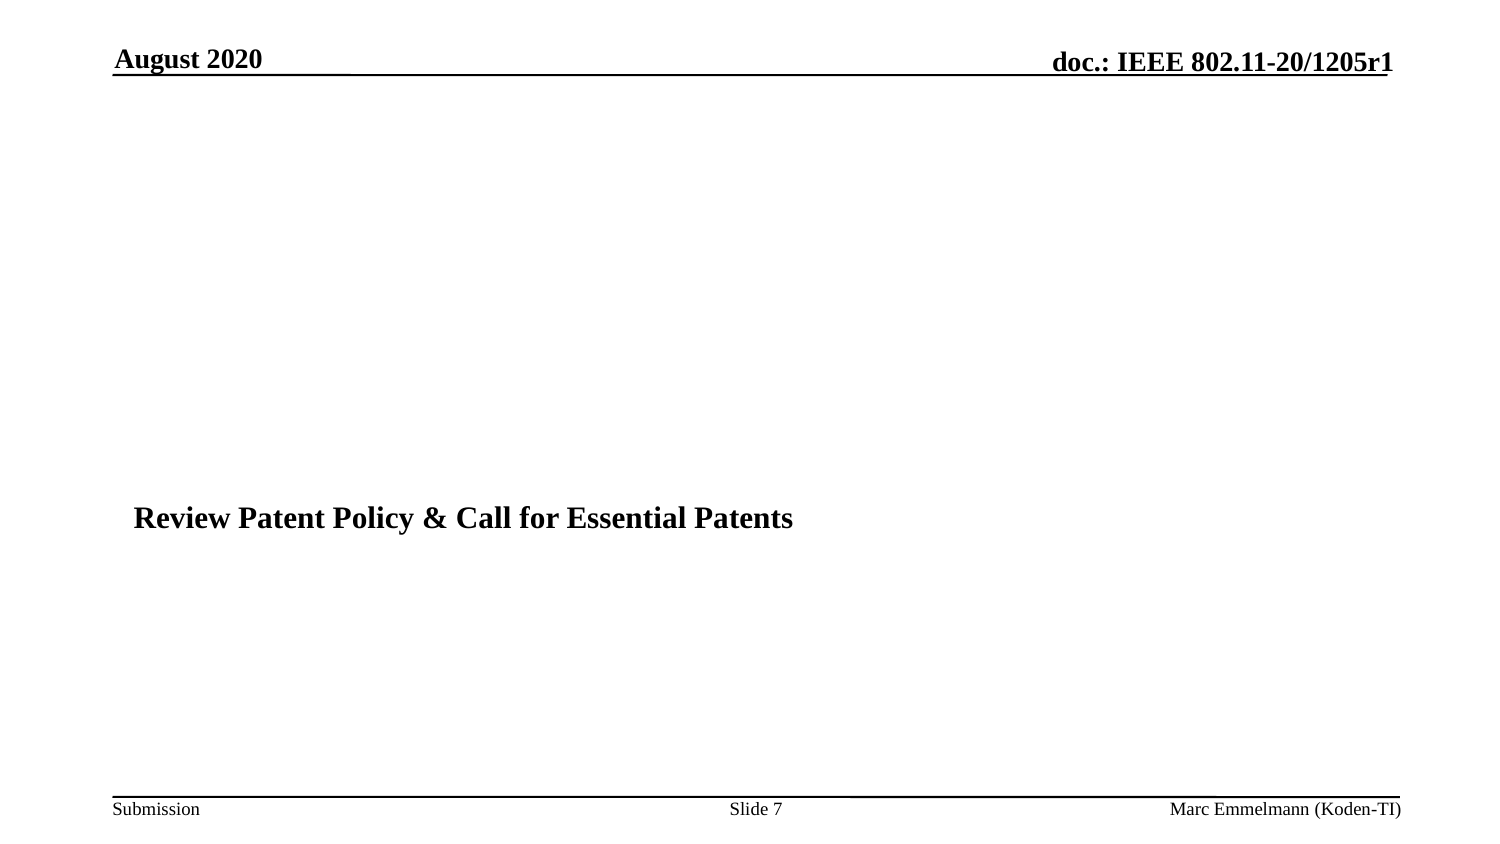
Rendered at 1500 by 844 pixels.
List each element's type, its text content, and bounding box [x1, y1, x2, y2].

footer Marc Emmelmann (Koden-TI) [878, 796, 1402, 820]
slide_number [114, 40, 423, 75]
list Review Patent Policy & Call for Essential Patents [118, 357, 1394, 543]
slide_number Slide 7 [712, 796, 800, 842]
